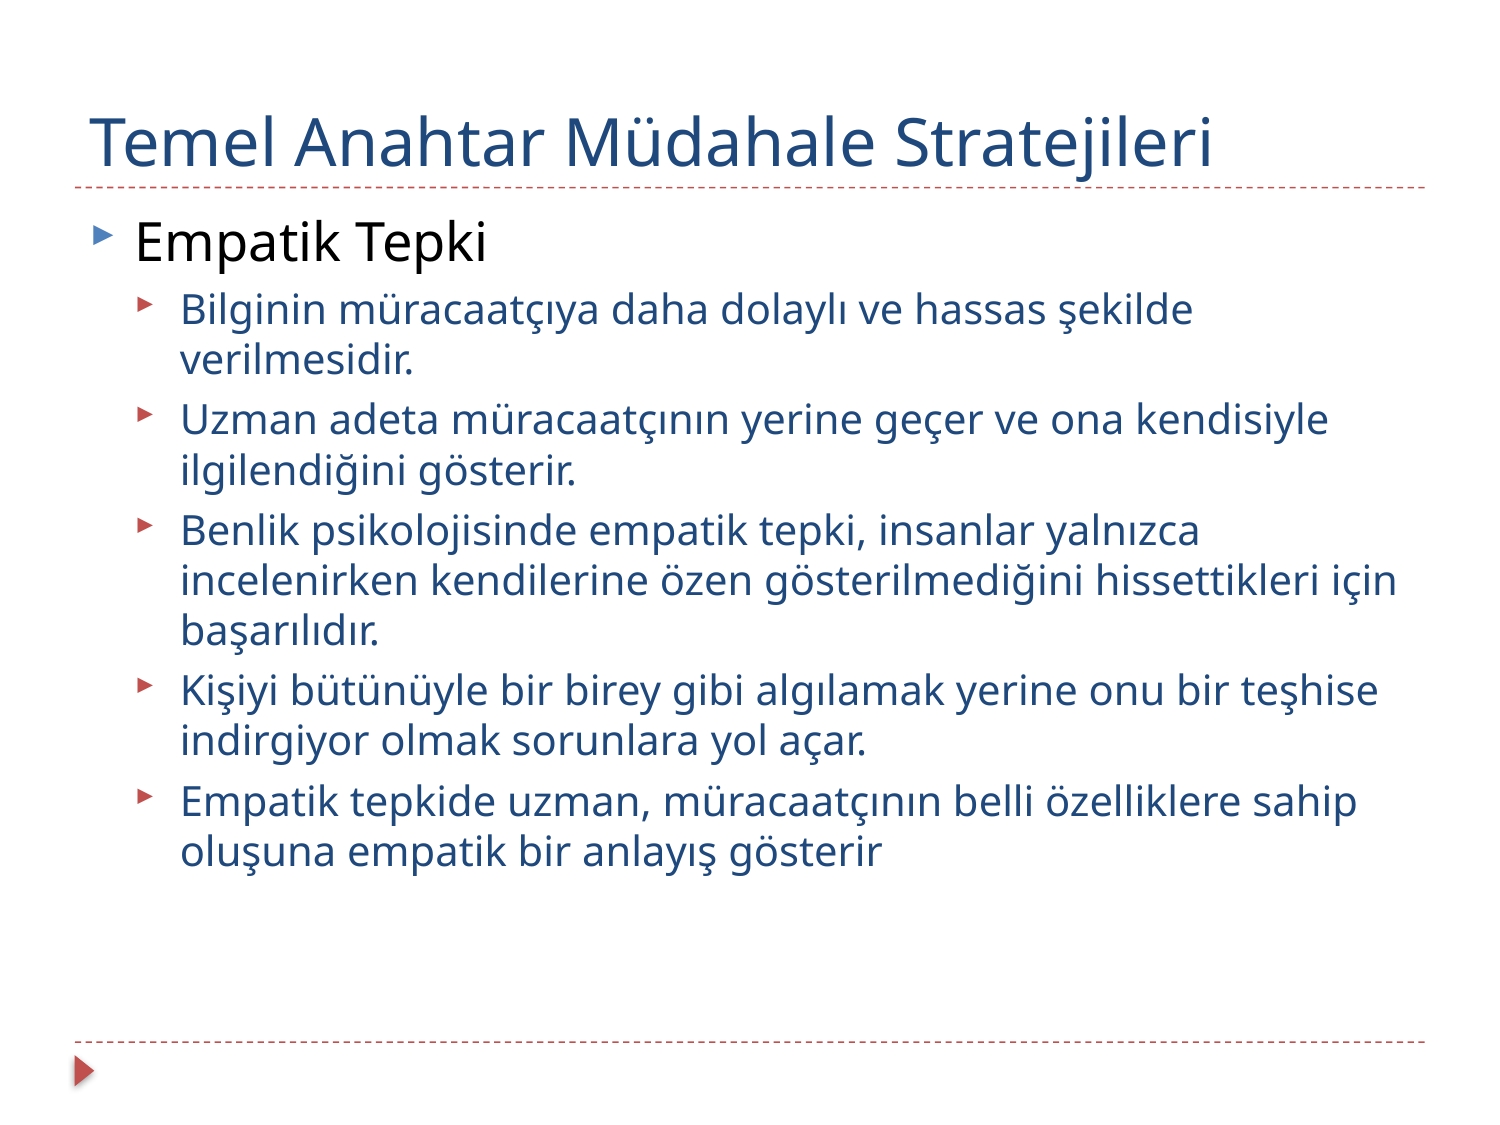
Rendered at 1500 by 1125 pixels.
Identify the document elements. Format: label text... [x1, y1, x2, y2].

title Temel Anahtar Müdahale Stratejileri [75, 24, 1425, 188]
list Empatik Tepki Bilginin müracaatçıya daha dolaylı ve hassas şekilde verilmesidir. Uzman adeta müracaatçının yerine geçer ve ona kendisiyle ilgilendiğini gösterir. Benlik psikolojisinde empatik tepki, insanlar yalnızca incelenirken kendilerine özen gösterilmediğini hissettikleri için başarılıdır. Kişiyi bütünüyle bir birey gibi algılamak yerine onu bir teşhise indirgiyor olmak sorunlara yol açar. Empatik tepkide uzman, müracaatçının belli özelliklere sahip oluşuna empatik bir anlayış gösterir [75, 200, 1425, 1010]
